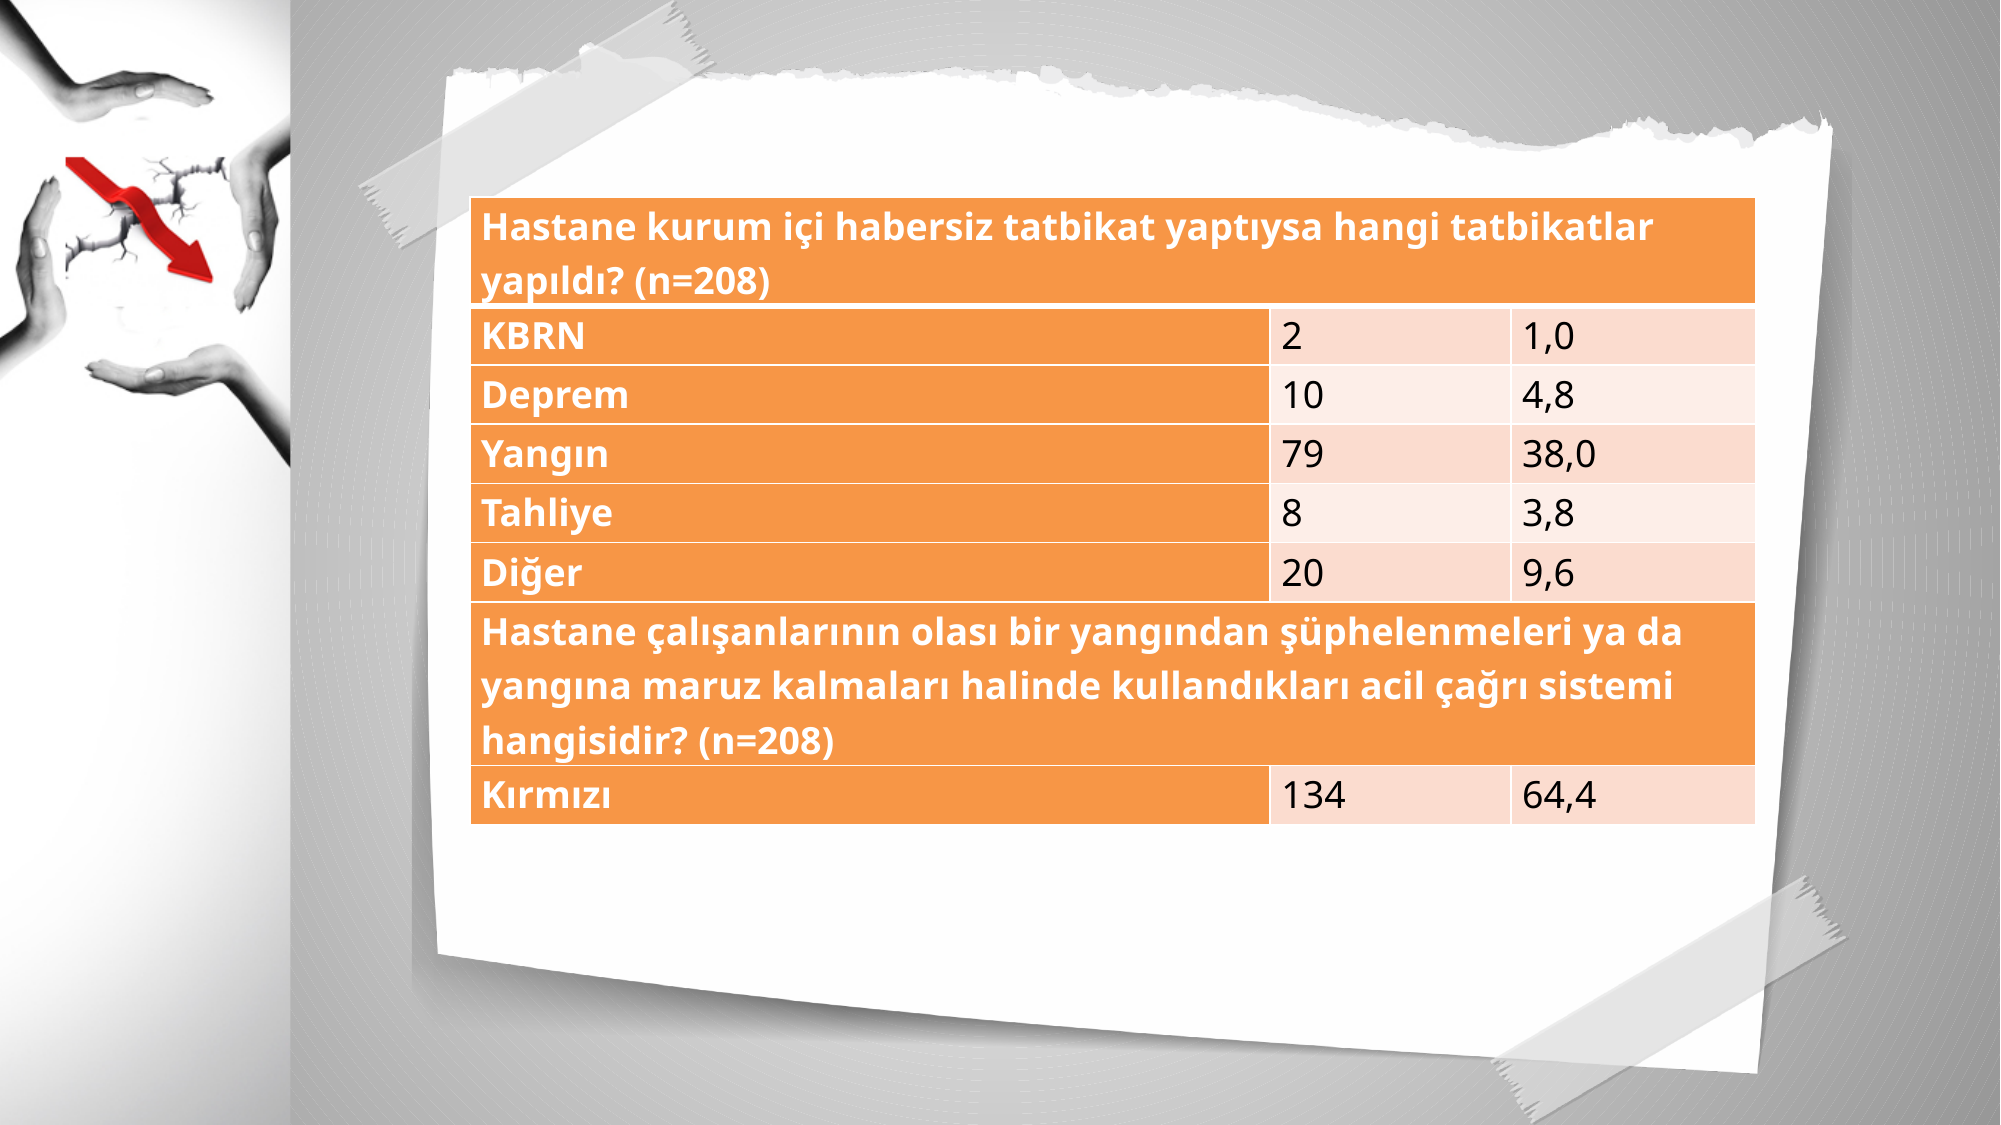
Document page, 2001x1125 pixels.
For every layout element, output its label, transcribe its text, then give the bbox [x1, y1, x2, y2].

table_header Hastane kurum içi habersiz tatbikat yaptıysa hangi tatbikatlar yapıldı? (n=208) [471, 198, 1755, 303]
table_cell 3,8 [1512, 484, 1755, 542]
table_cell 64,4 [1512, 766, 1755, 824]
table_cell KBRN [471, 309, 1269, 364]
table_cell 134 [1271, 766, 1510, 824]
table_cell 38,0 [1512, 425, 1755, 483]
table_cell 1,0 [1512, 309, 1755, 364]
table_cell 10 [1271, 366, 1510, 423]
table_cell Tahliye [471, 484, 1269, 542]
table_cell 4,8 [1512, 366, 1755, 423]
table_cell Deprem [471, 366, 1269, 423]
table_cell Hastane çalışanlarının olası bir yangından şüphelenmeleri ya da yangına maruz kalmaları halinde kullandıkları acil çağrı sistemi hangisidir? (n=208) [471, 603, 1755, 765]
table_cell 8 [1271, 484, 1510, 542]
table_cell 9,6 [1512, 543, 1755, 601]
picture [0, 0, 291, 1125]
table_cell 20 [1271, 543, 1510, 601]
picture [357, 0, 1852, 1125]
table_cell Yangın [471, 425, 1269, 483]
table_cell Diğer [471, 543, 1269, 601]
table_cell 79 [1271, 425, 1510, 483]
table_cell Kırmızı [471, 766, 1269, 824]
table_cell 2 [1271, 309, 1510, 364]
